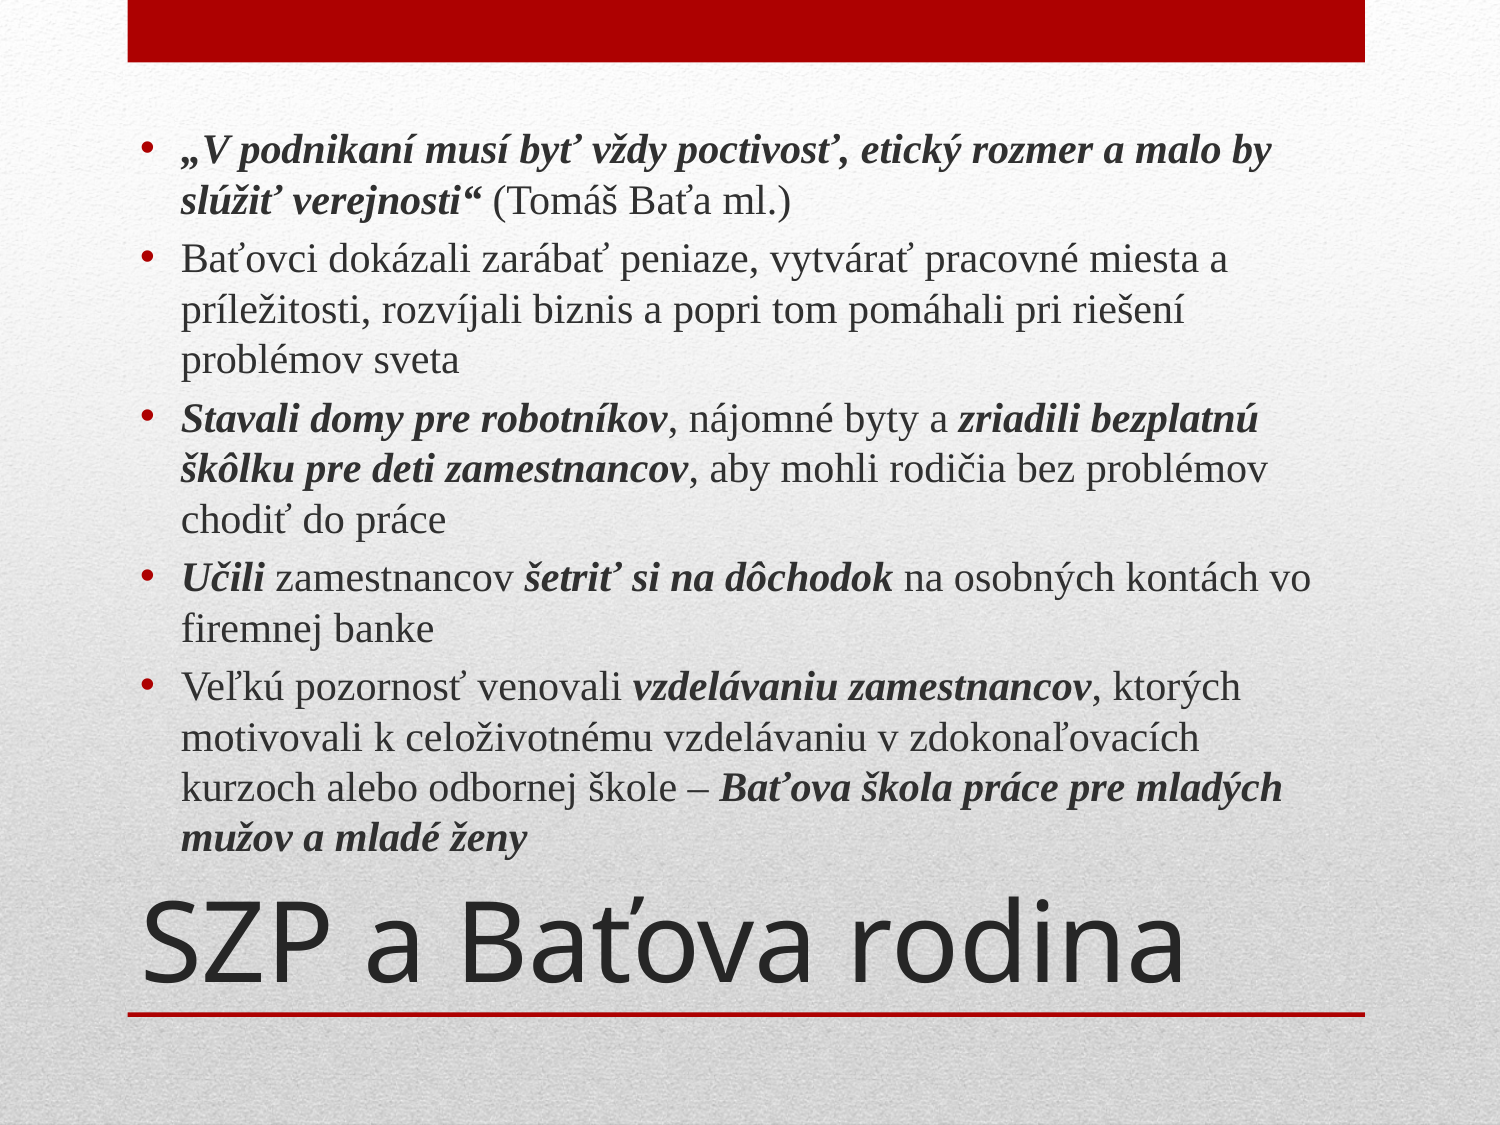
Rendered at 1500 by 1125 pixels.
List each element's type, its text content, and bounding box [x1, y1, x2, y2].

title SZP a Baťova rodina [125, 870, 1238, 1013]
list „V podnikaní musí byť vždy poctivosť, etický rozmer a malo by slúžiť verejnosti“ (Tomáš Baťa ml.) Baťovci dokázali zarábať peniaze, vytvárať pracovné miesta a príležitosti, rozvíjali biznis a popri tom pomáhali pri riešení problémov sveta Stavali domy pre robotníkov, nájomné byty a zriadili bezplatnú škôlku pre deti zamestnancov, aby mohli rodičia bez problémov chodiť do práce Učili zamestnancov šetriť si na dôchodok na osobných kontách vo firemnej banke Veľkú pozornosť venovali vzdelávaniu zamestnancov, ktorých motivovali k celoživotnému vzdelávaniu v zdokonaľovacích kurzoch alebo odbornej škole – Baťova škola práce pre mladých mužov a mladé ženy [125, 112, 1353, 870]
